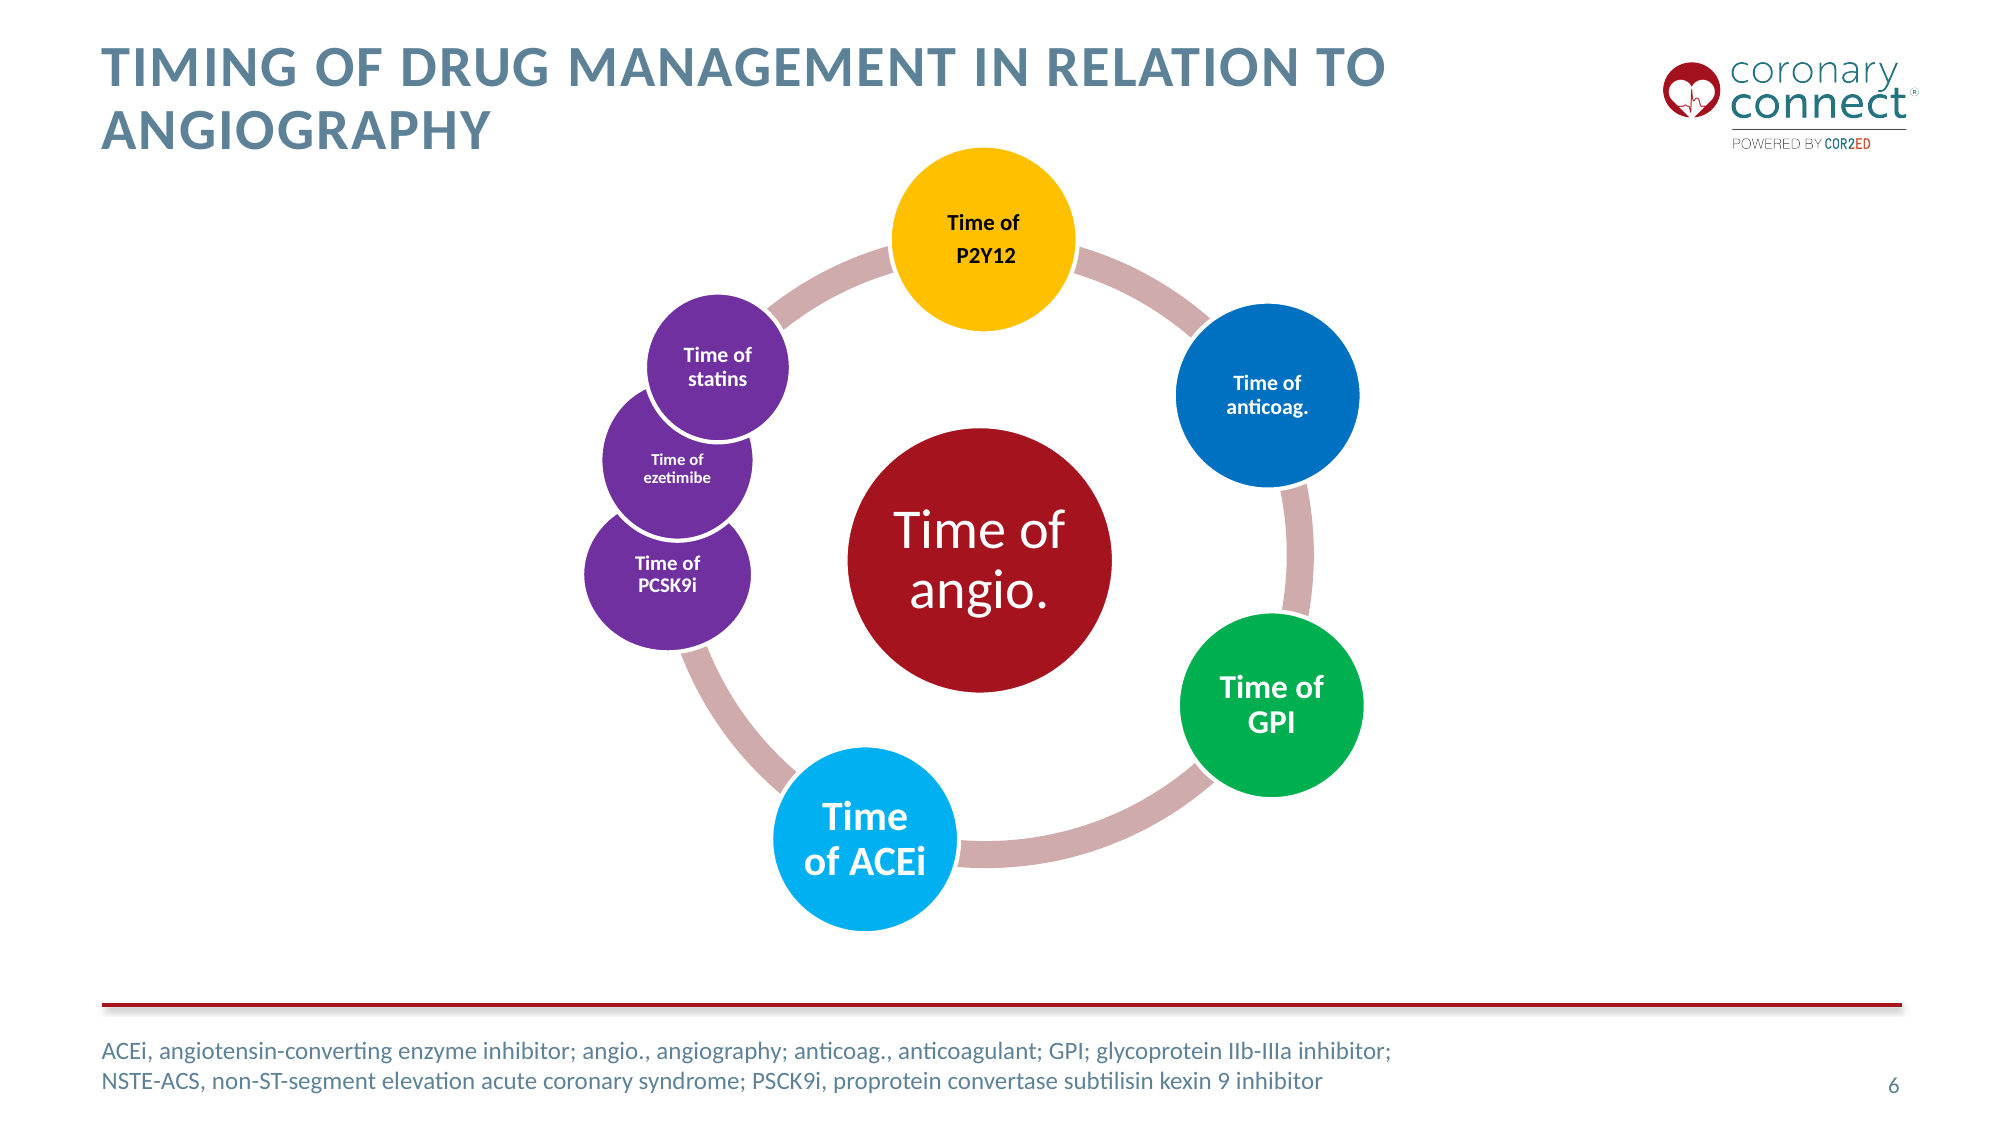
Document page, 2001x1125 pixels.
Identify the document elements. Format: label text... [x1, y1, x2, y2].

slide_number 6 [1771, 1054, 1900, 1115]
list ACEi, angiotensin-converting enzyme inhibitor; angio., angiography; anticoag., anticoagulant; GPI; glycoprotein IIb-IIIa inhibitor; NSTE-ACS, non-ST-segment elevation acute coronary syndrome; PSCK9i, proprotein convertase subtilisin kexin 9 inhibitor [101, 1035, 1434, 1095]
title Timing of drug management in relation to angiography [101, 35, 1591, 169]
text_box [314, 144, 1670, 980]
picture [1663, 62, 1919, 149]
